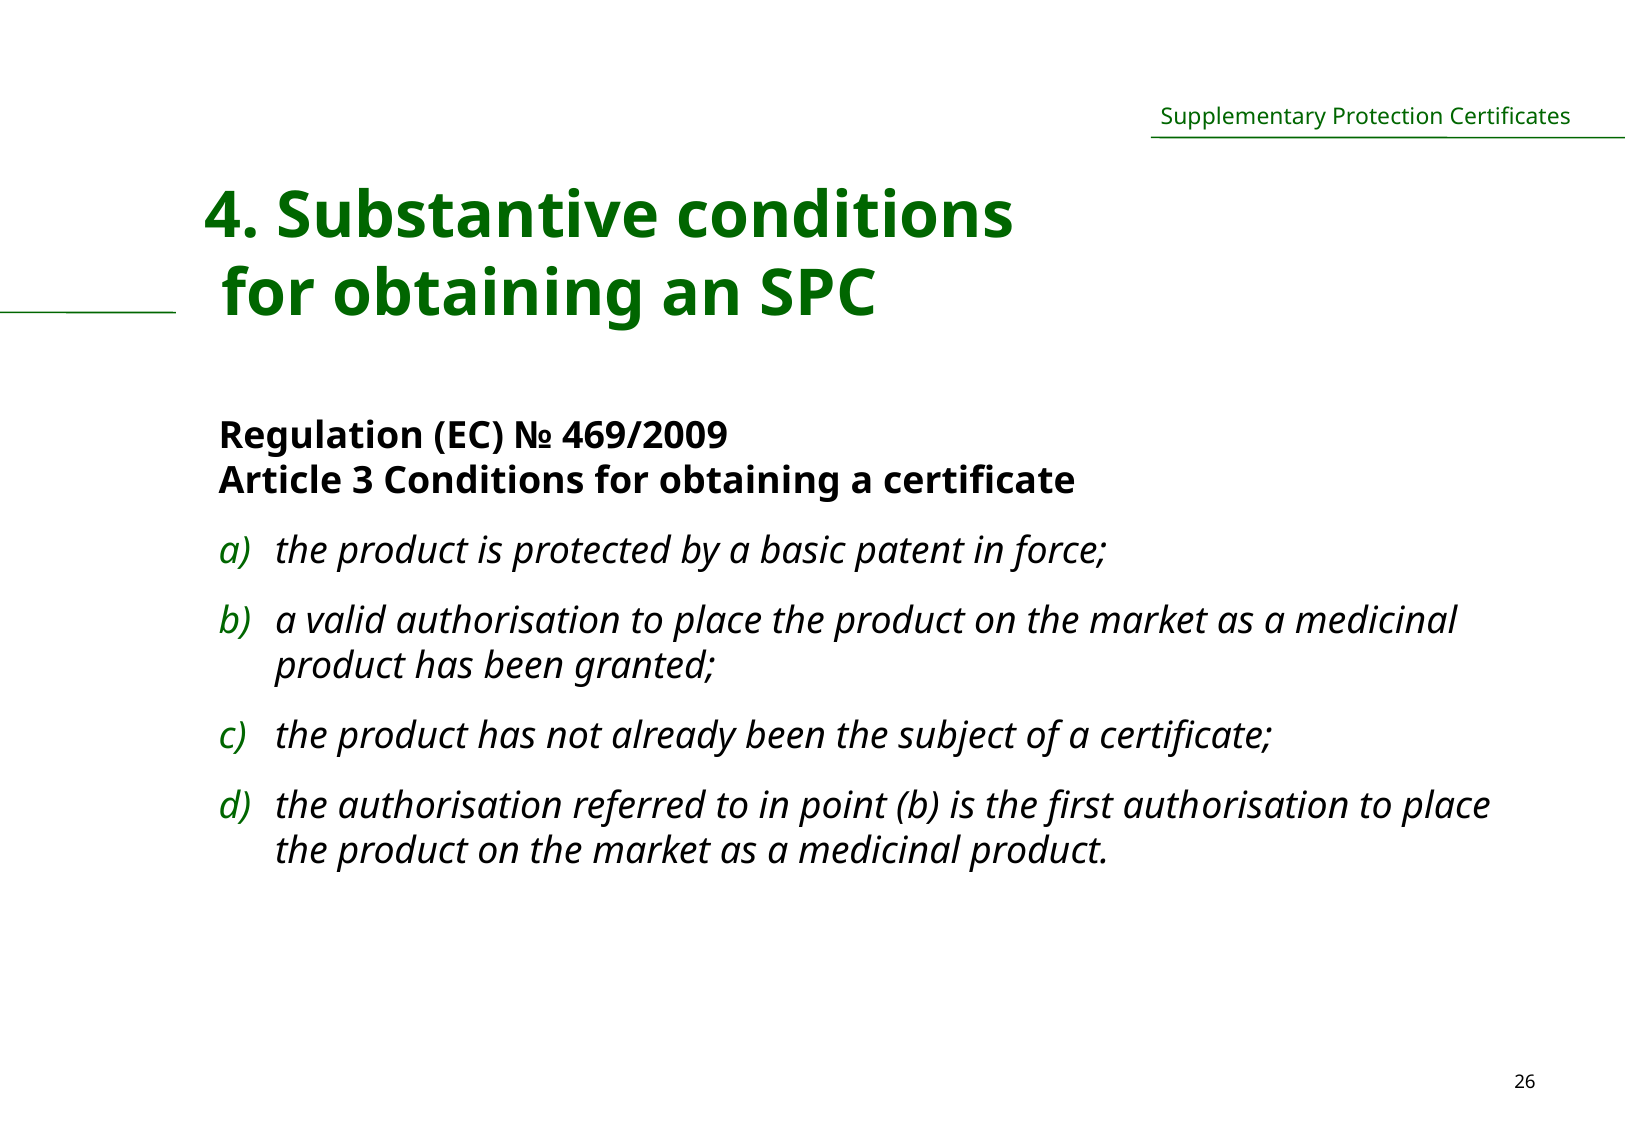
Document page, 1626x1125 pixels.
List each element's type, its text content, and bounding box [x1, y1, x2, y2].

list Regulation (EC) № 469/2009 Article 3 Conditions for obtaining a certificate the product is protected by a basic patent in force; a valid authorisation to place the product on the market as a medicinal product has been granted; the product has not already been the subject of a certificate; the authorisation referred to in point (b) is the first auth­orisation to place the product on the market as a medicinal product. [203, 403, 1546, 1008]
slide_number 26 [1171, 1062, 1551, 1103]
title 4. Substantive conditions for obtaining an SPC [204, 165, 1549, 336]
